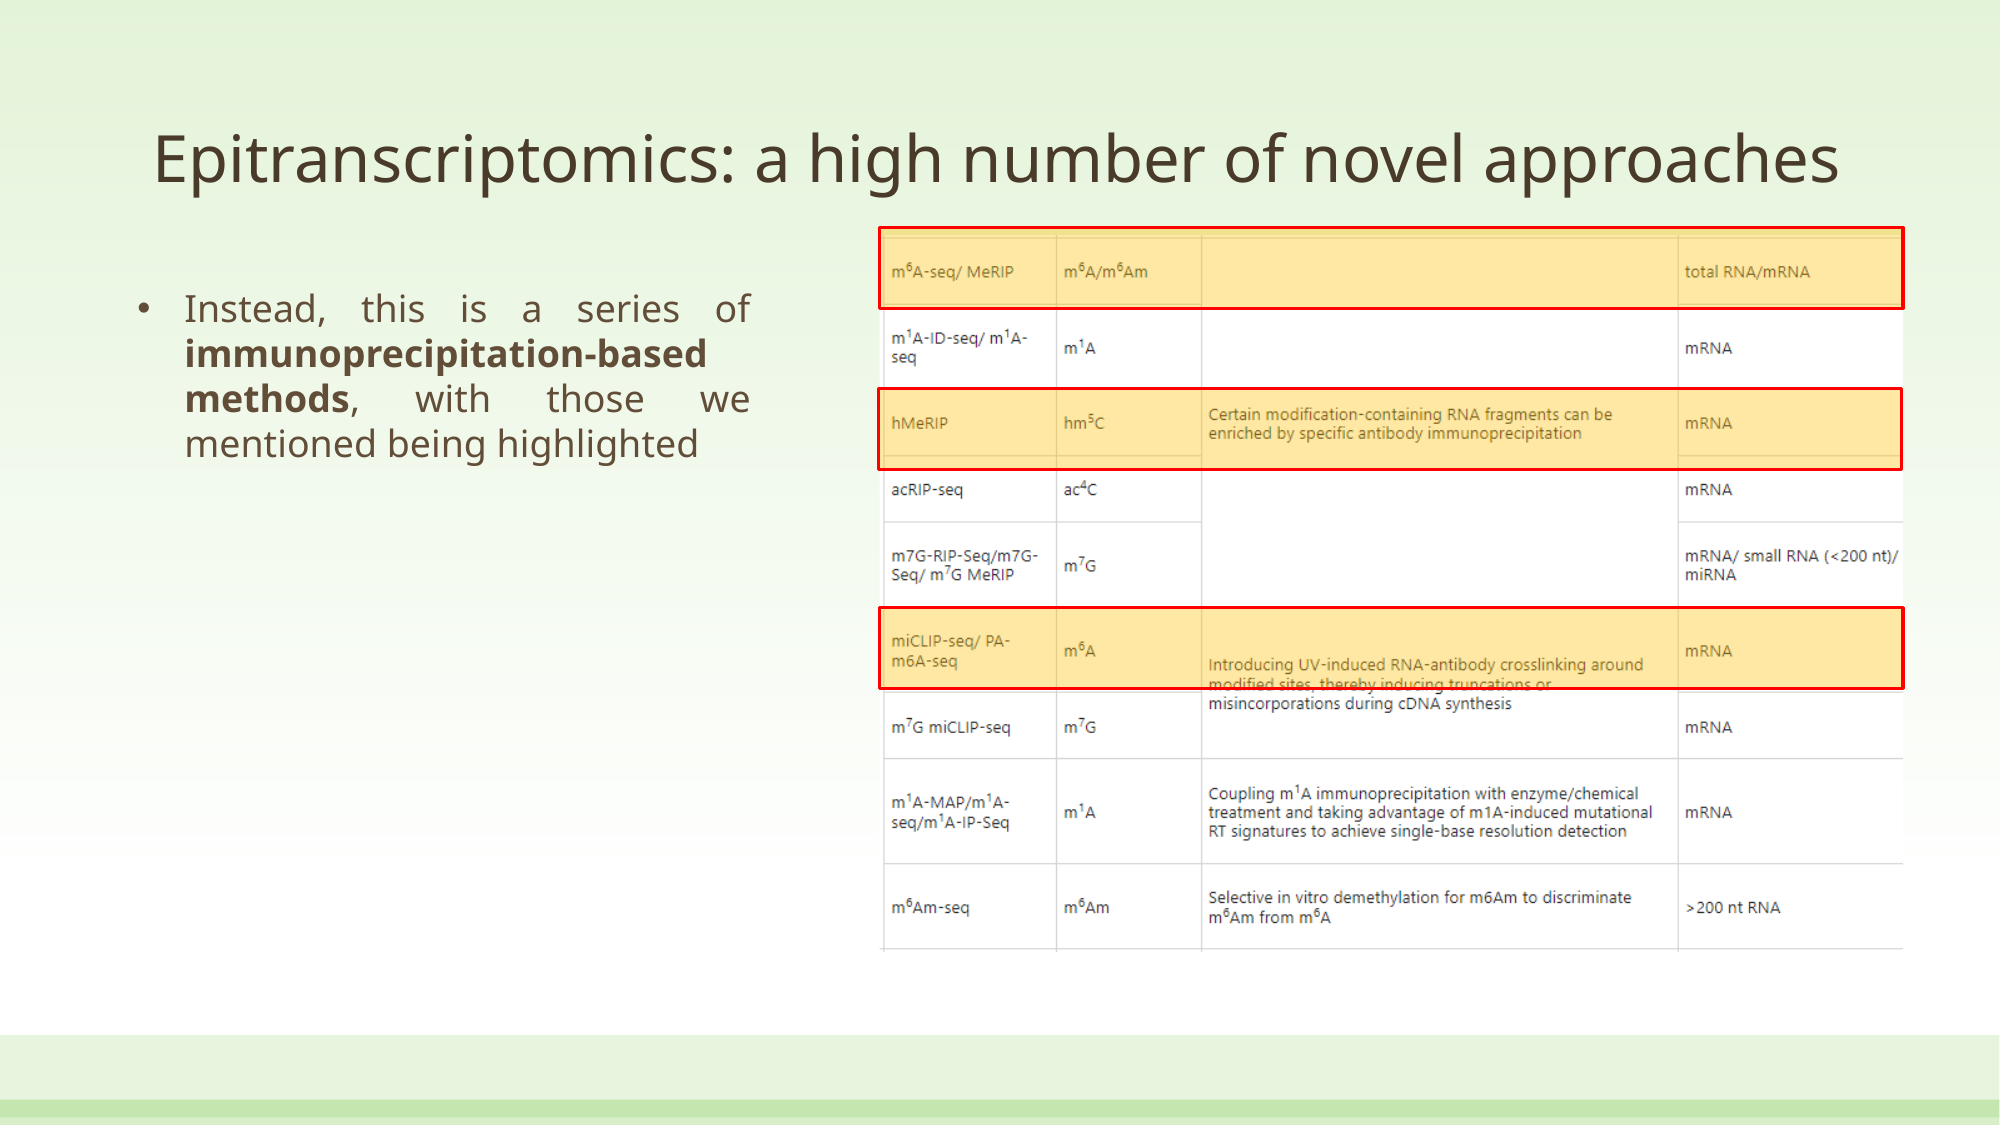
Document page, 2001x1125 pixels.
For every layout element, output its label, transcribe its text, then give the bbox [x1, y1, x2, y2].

picture [879, 235, 1904, 952]
text_box Epitranscriptomics: a high number of novel approaches [137, 99, 1863, 204]
text_box [879, 226, 1904, 235]
text_box Instead, this is a series of immunoprecipitation-based methods, with those we mentioned being highlighted [122, 277, 766, 473]
